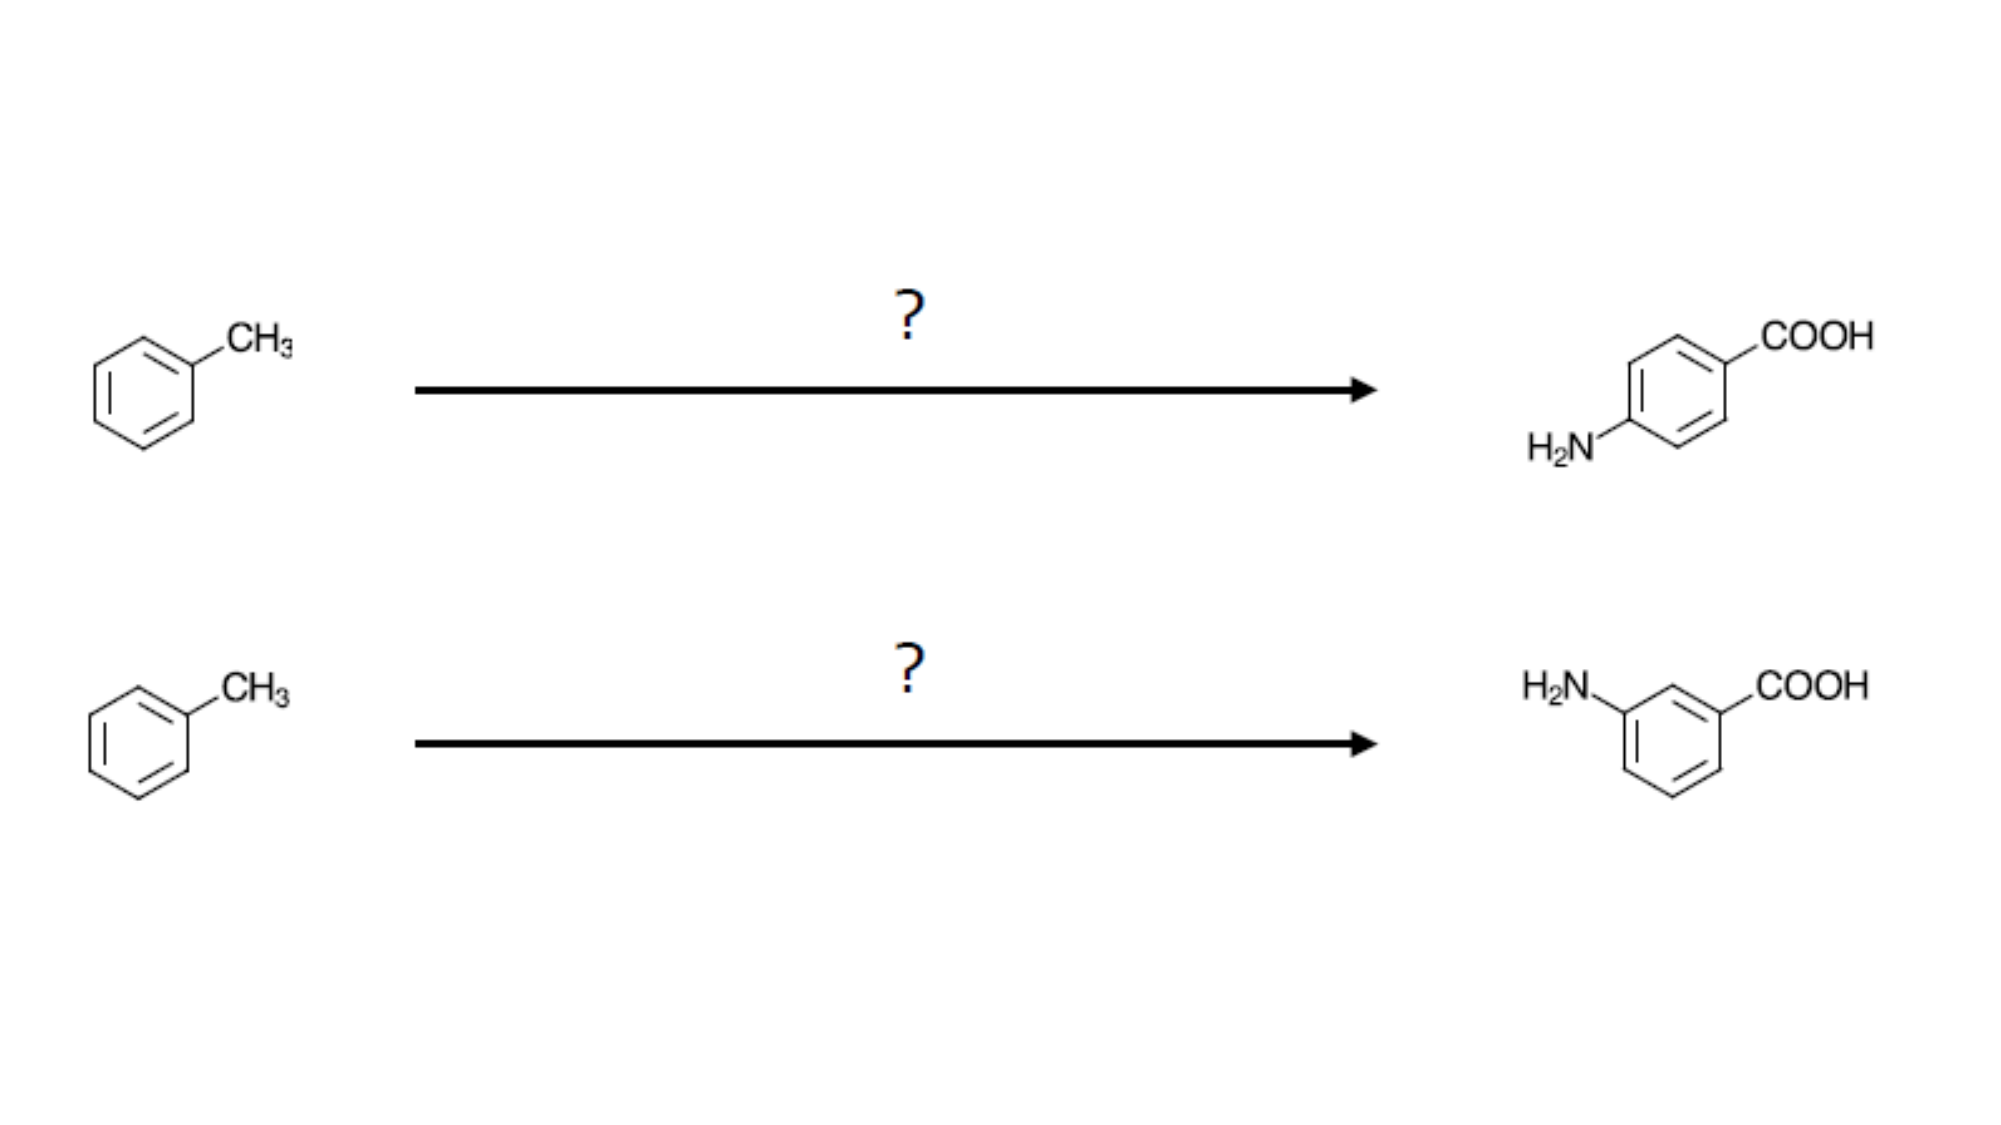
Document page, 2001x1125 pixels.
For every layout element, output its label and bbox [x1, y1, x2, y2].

picture [19, 212, 1940, 849]
